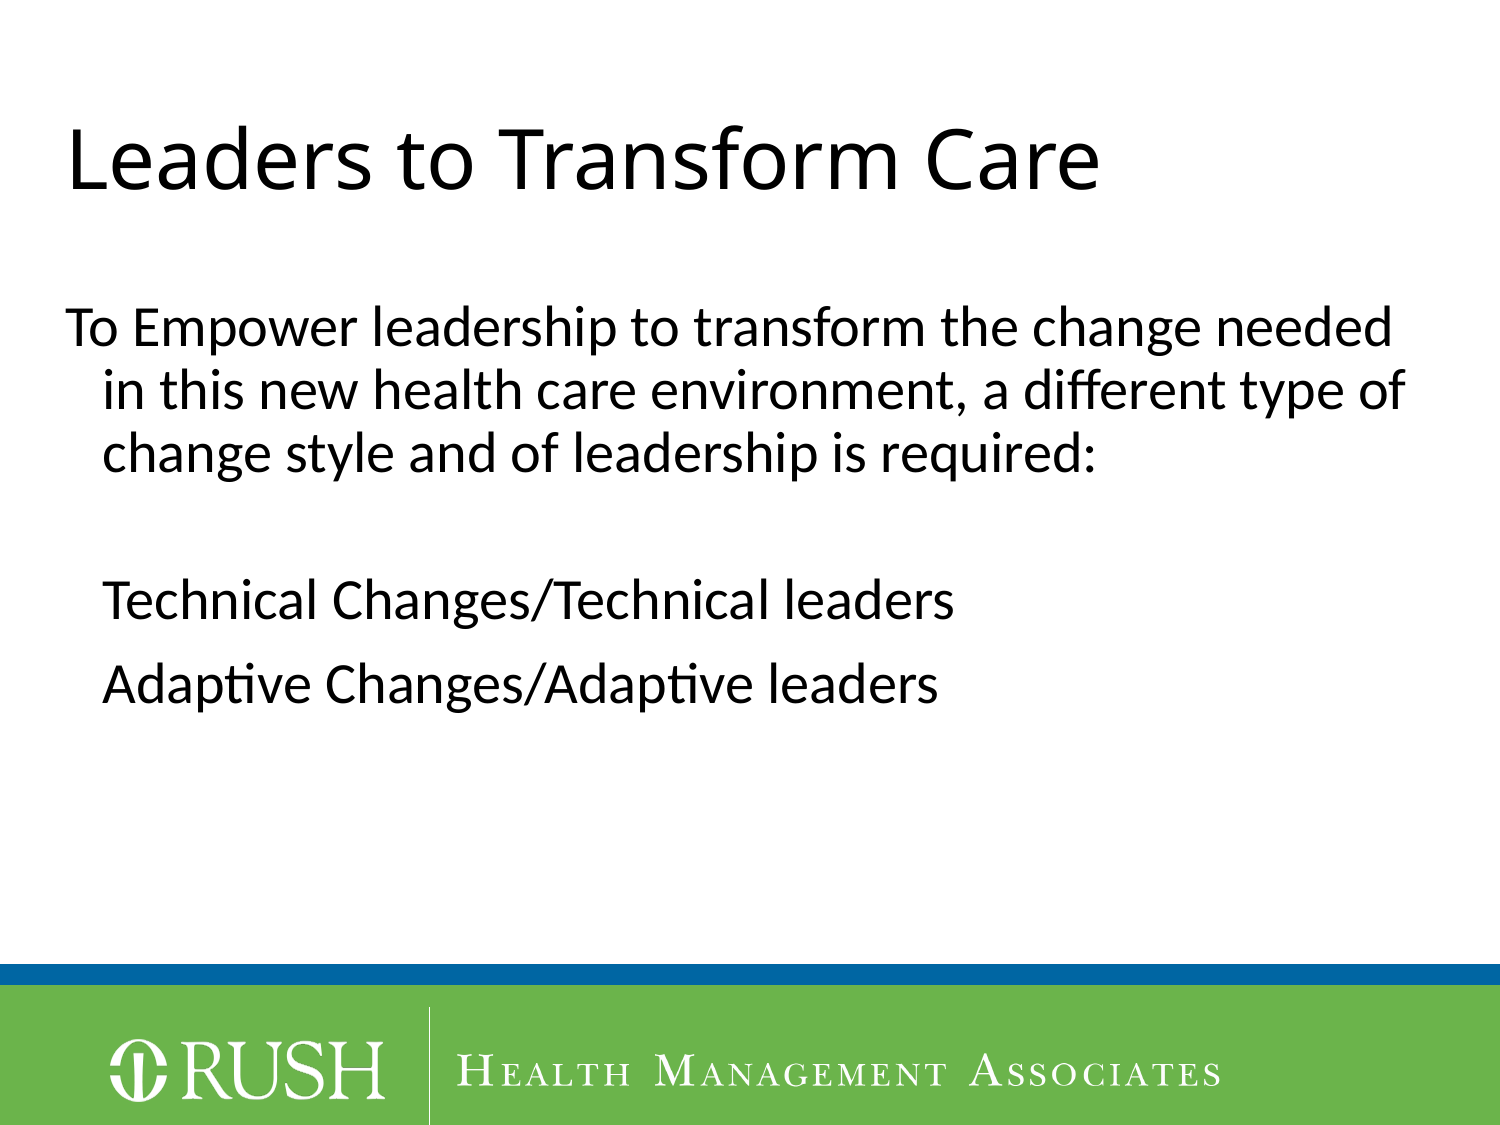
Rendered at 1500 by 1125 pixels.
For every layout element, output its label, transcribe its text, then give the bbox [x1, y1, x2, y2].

picture [444, 1040, 1239, 1101]
picture [103, 1019, 391, 1116]
list To Empower leadership to transform the change needed in this new health care environment, a different type of change style and of leadership is required: Technical Changes/Technical leaders Adaptive Changes/Adaptive leaders [50, 288, 1450, 889]
title Leaders to Transform Care [50, 68, 1475, 257]
